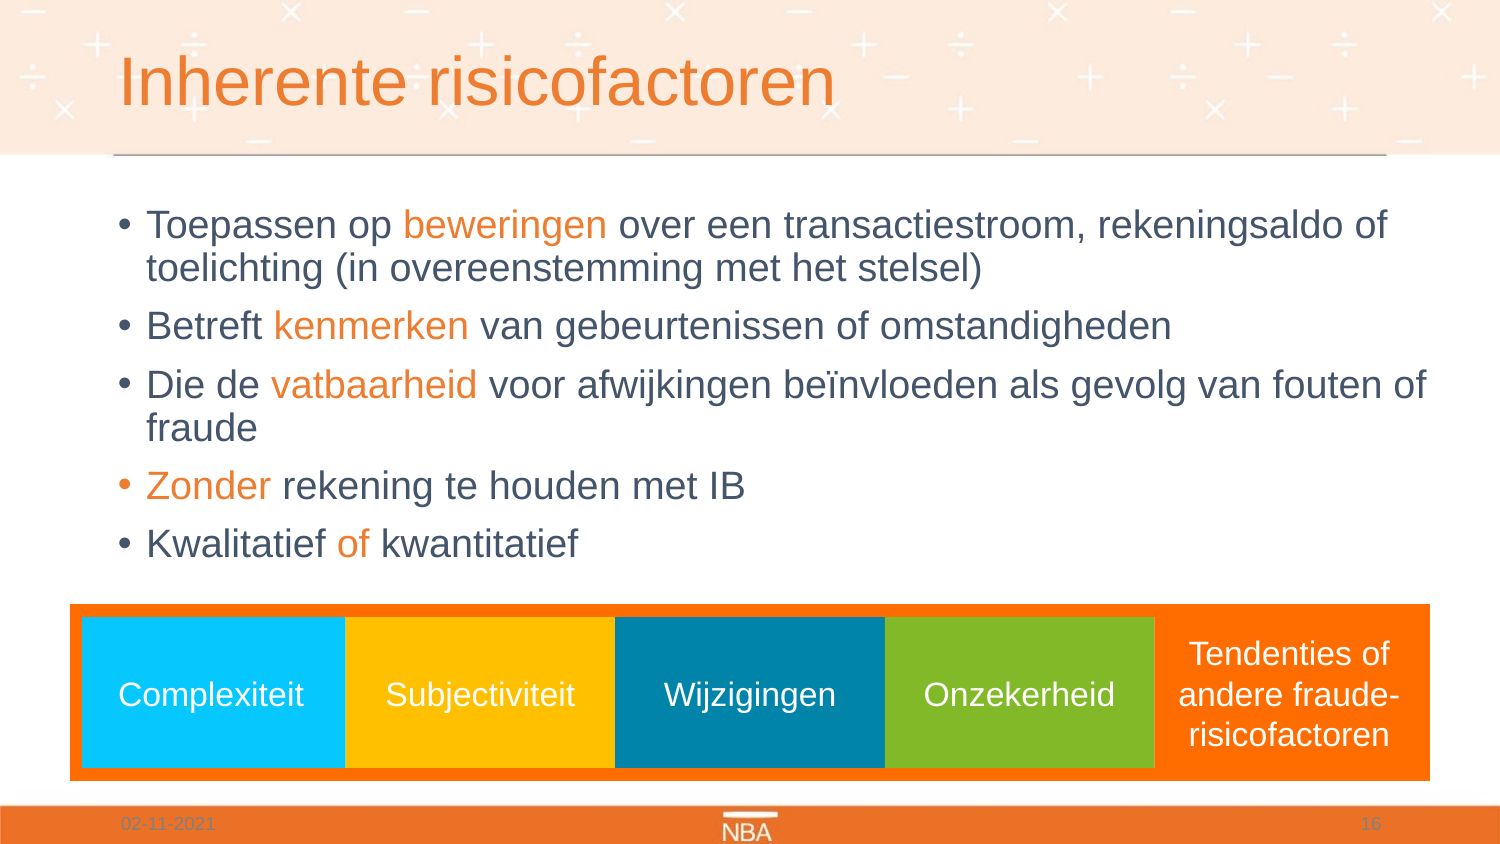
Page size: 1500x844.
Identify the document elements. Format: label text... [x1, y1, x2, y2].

title Inherente risicofactoren [103, 11, 1397, 156]
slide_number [105, 791, 240, 844]
picture [0, 0, 1500, 844]
slide_number 16 [1307, 791, 1397, 844]
text_box Toepassen op beweringen over een transactiestroom, rekeningsaldo of toelichting (in overeenstemming met het stelsel) Betreft kenmerken van gebeurtenissen of omstandigheden Die de vatbaarheid voor afwijkingen beïnvloeden als gevolg van fouten of fraude Zonder rekening te houden met IB Kwalitatief of kwantitatief [103, 197, 1456, 733]
text_box [75, 609, 1425, 776]
